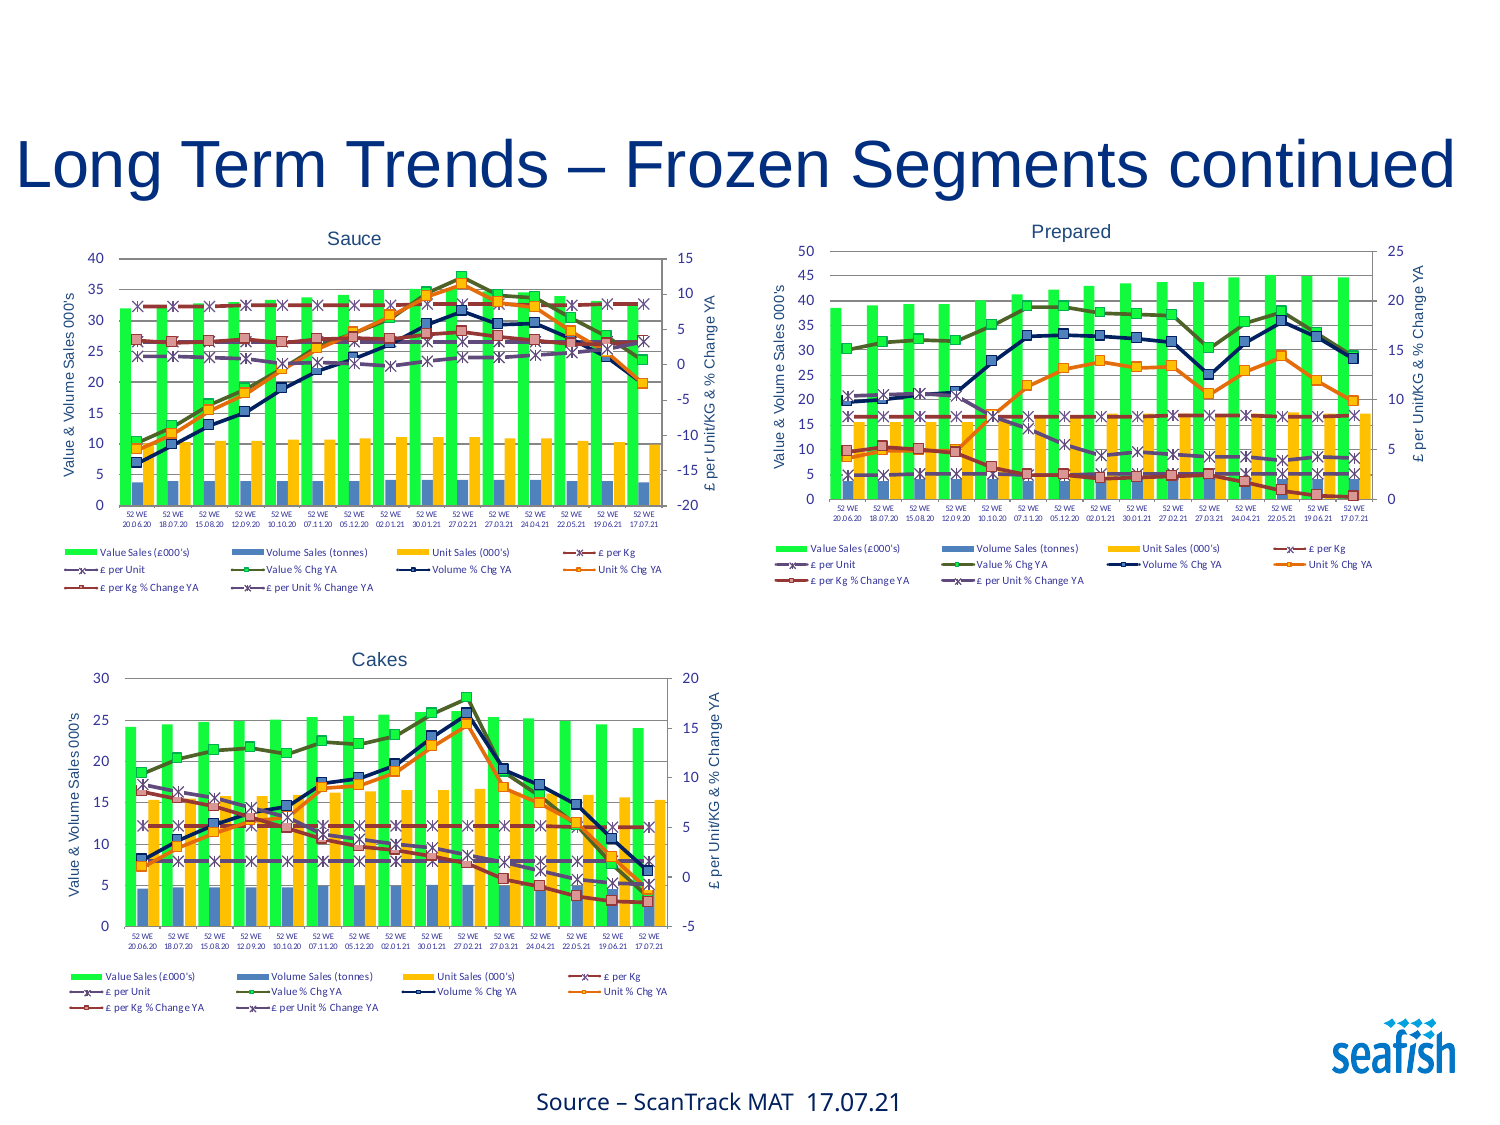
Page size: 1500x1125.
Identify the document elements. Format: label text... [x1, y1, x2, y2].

text_box Source – ScanTrack MAT [508, 1079, 823, 1123]
picture [1407, 1018, 1417, 1022]
picture [733, 1081, 974, 1115]
picture [752, 213, 1433, 610]
text_box Long Term Trends – Frozen Segments continued [0, 111, 1475, 211]
picture [47, 641, 728, 1038]
picture [1332, 1018, 1455, 1074]
picture [41, 221, 723, 618]
